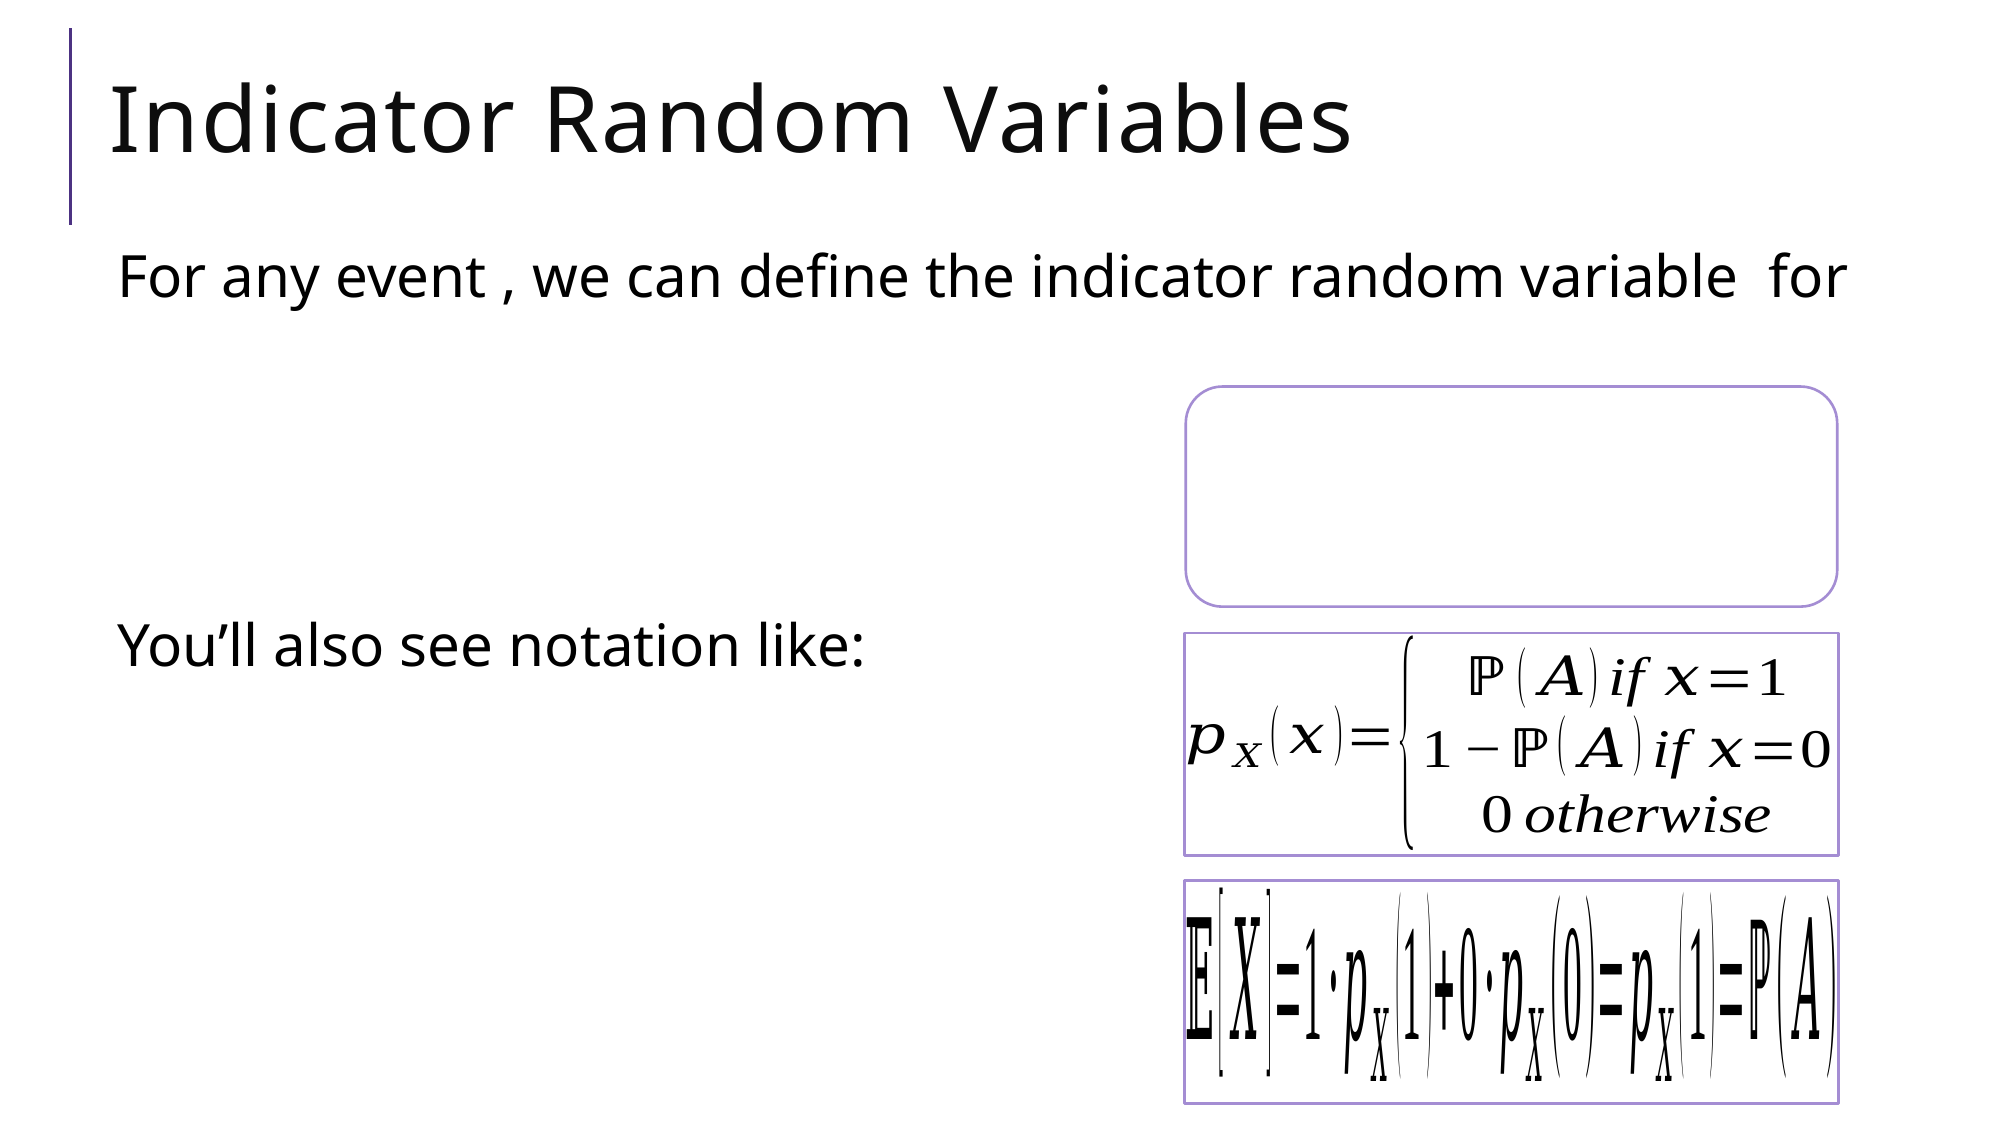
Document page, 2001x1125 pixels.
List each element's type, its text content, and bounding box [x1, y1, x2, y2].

title Indicator Random Variables [94, 43, 1930, 210]
